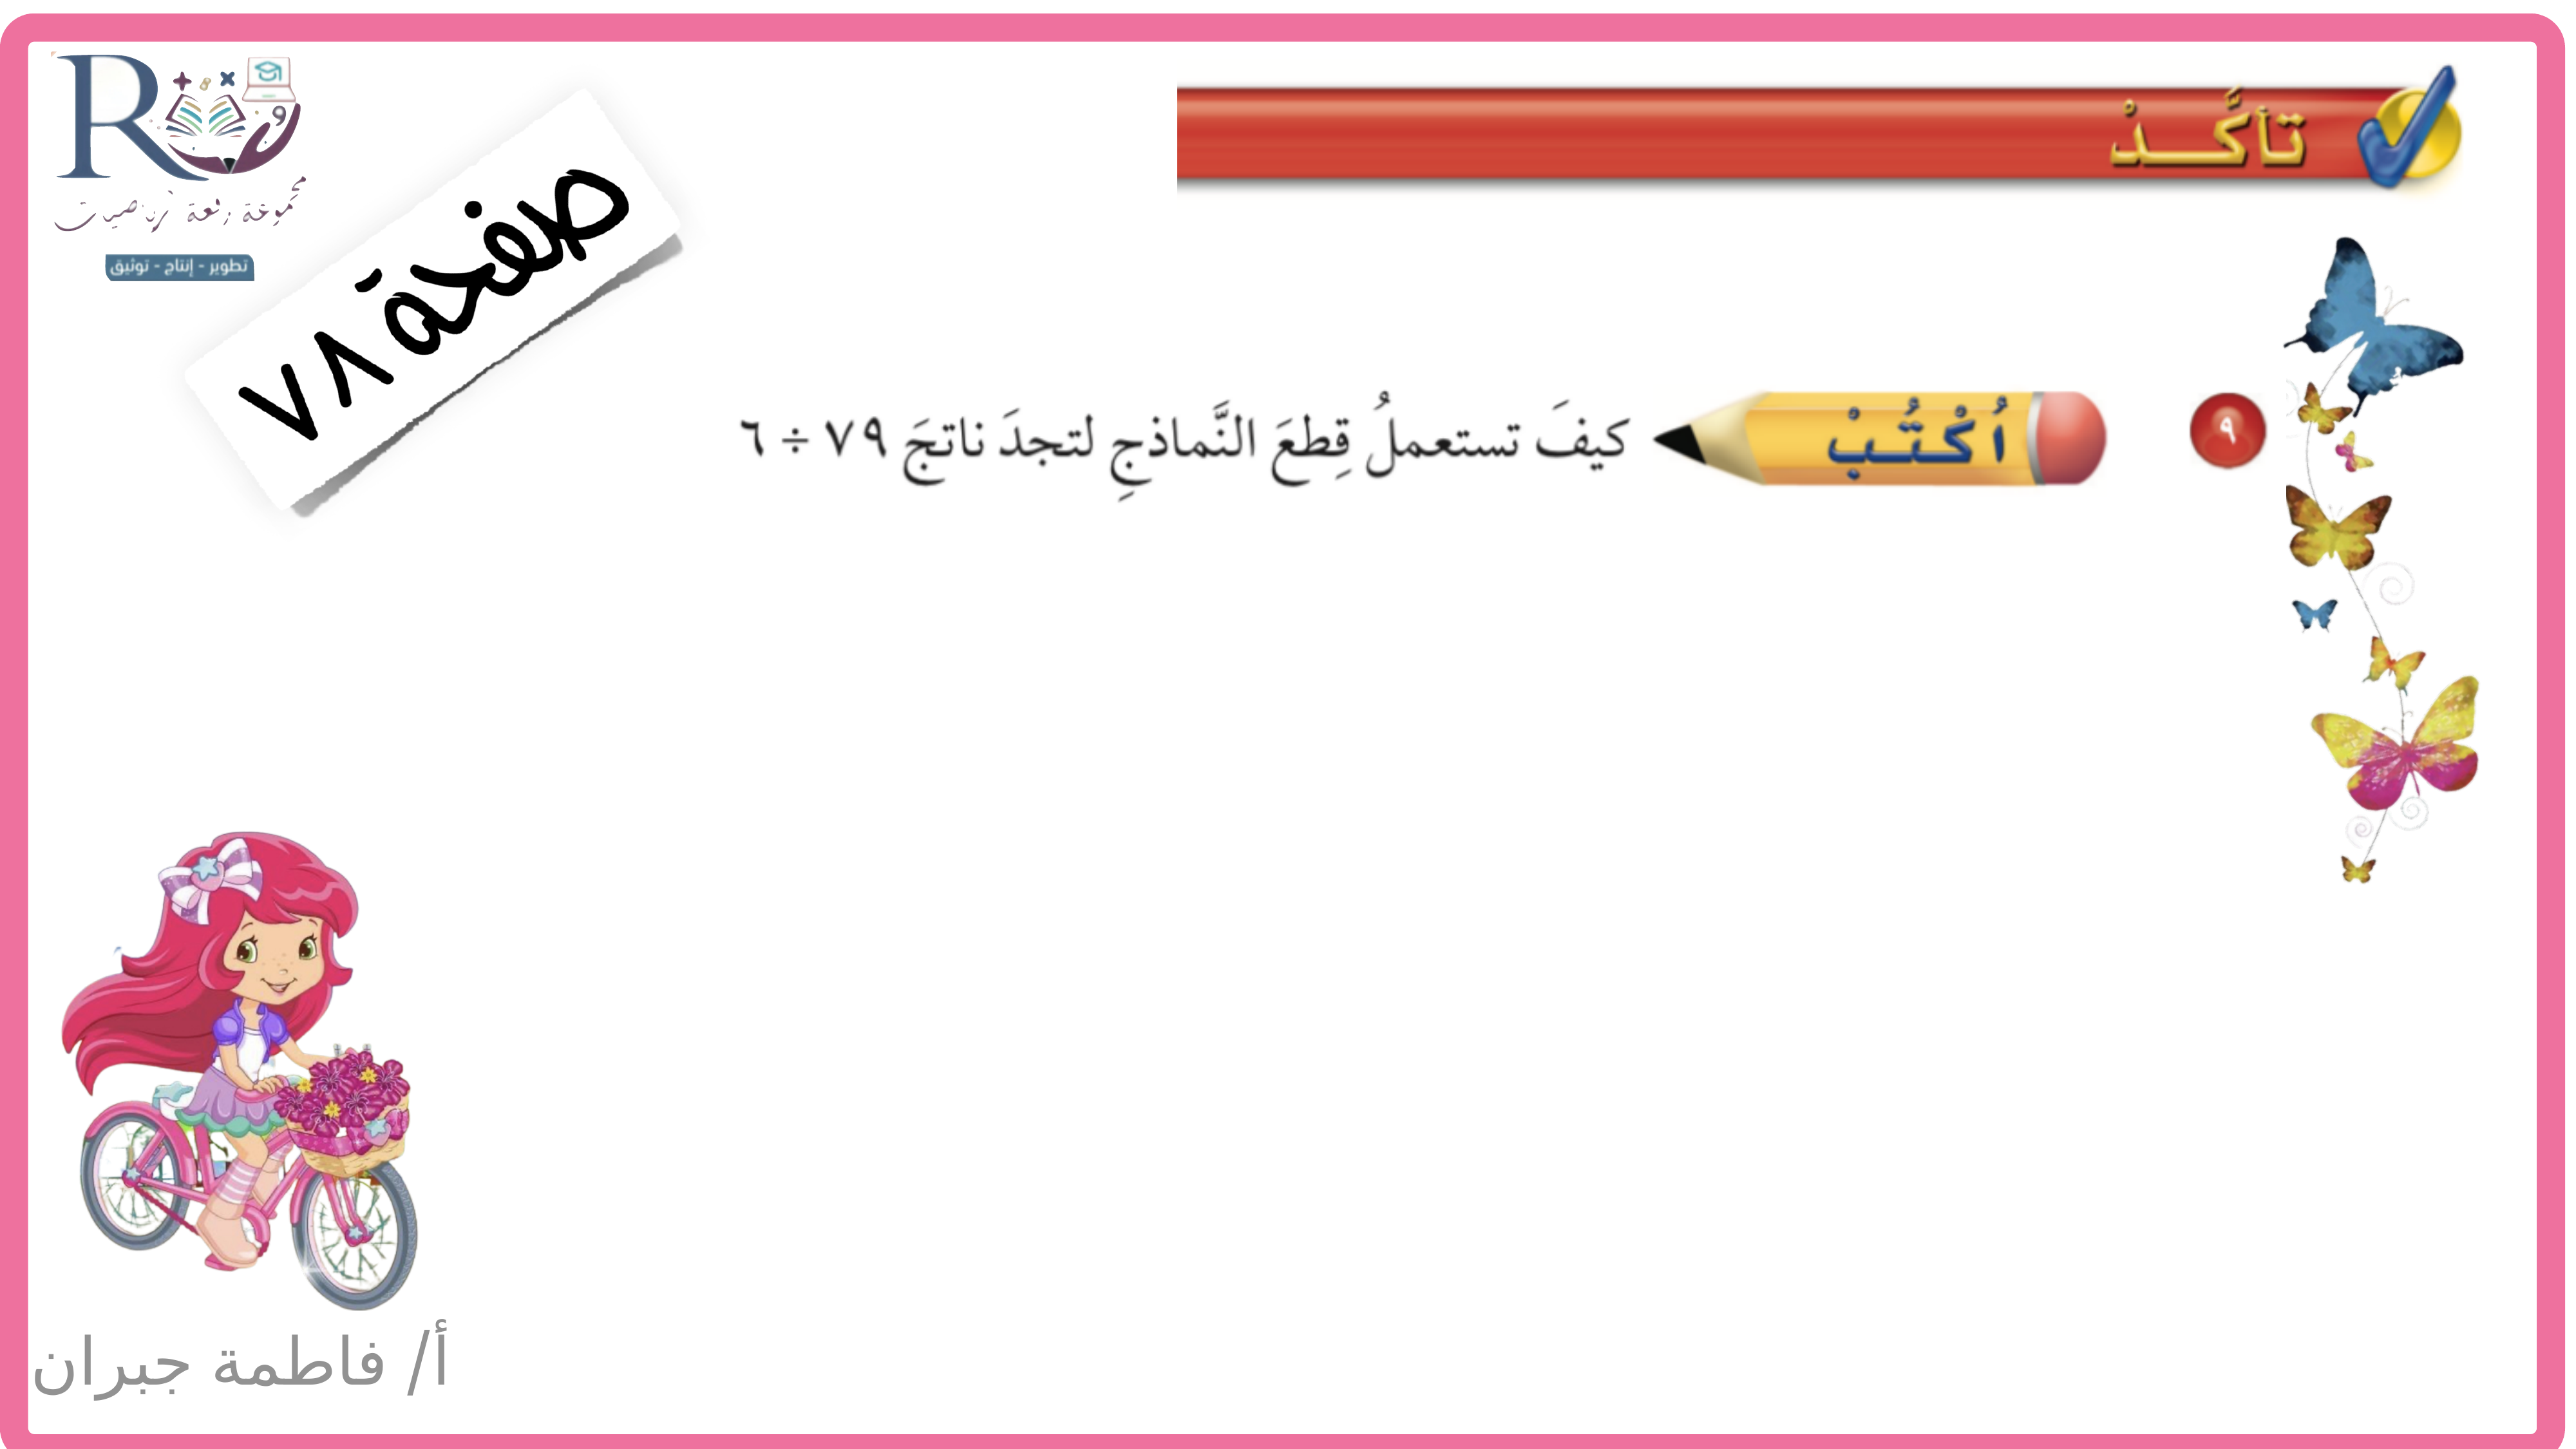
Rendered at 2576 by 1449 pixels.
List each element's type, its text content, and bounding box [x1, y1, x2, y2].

picture [50, 34, 2576, 925]
picture [50, 823, 431, 1311]
text_box [14, 27, 2552, 1448]
text_box أ/ فاطمة جبران [0, 1322, 521, 1405]
